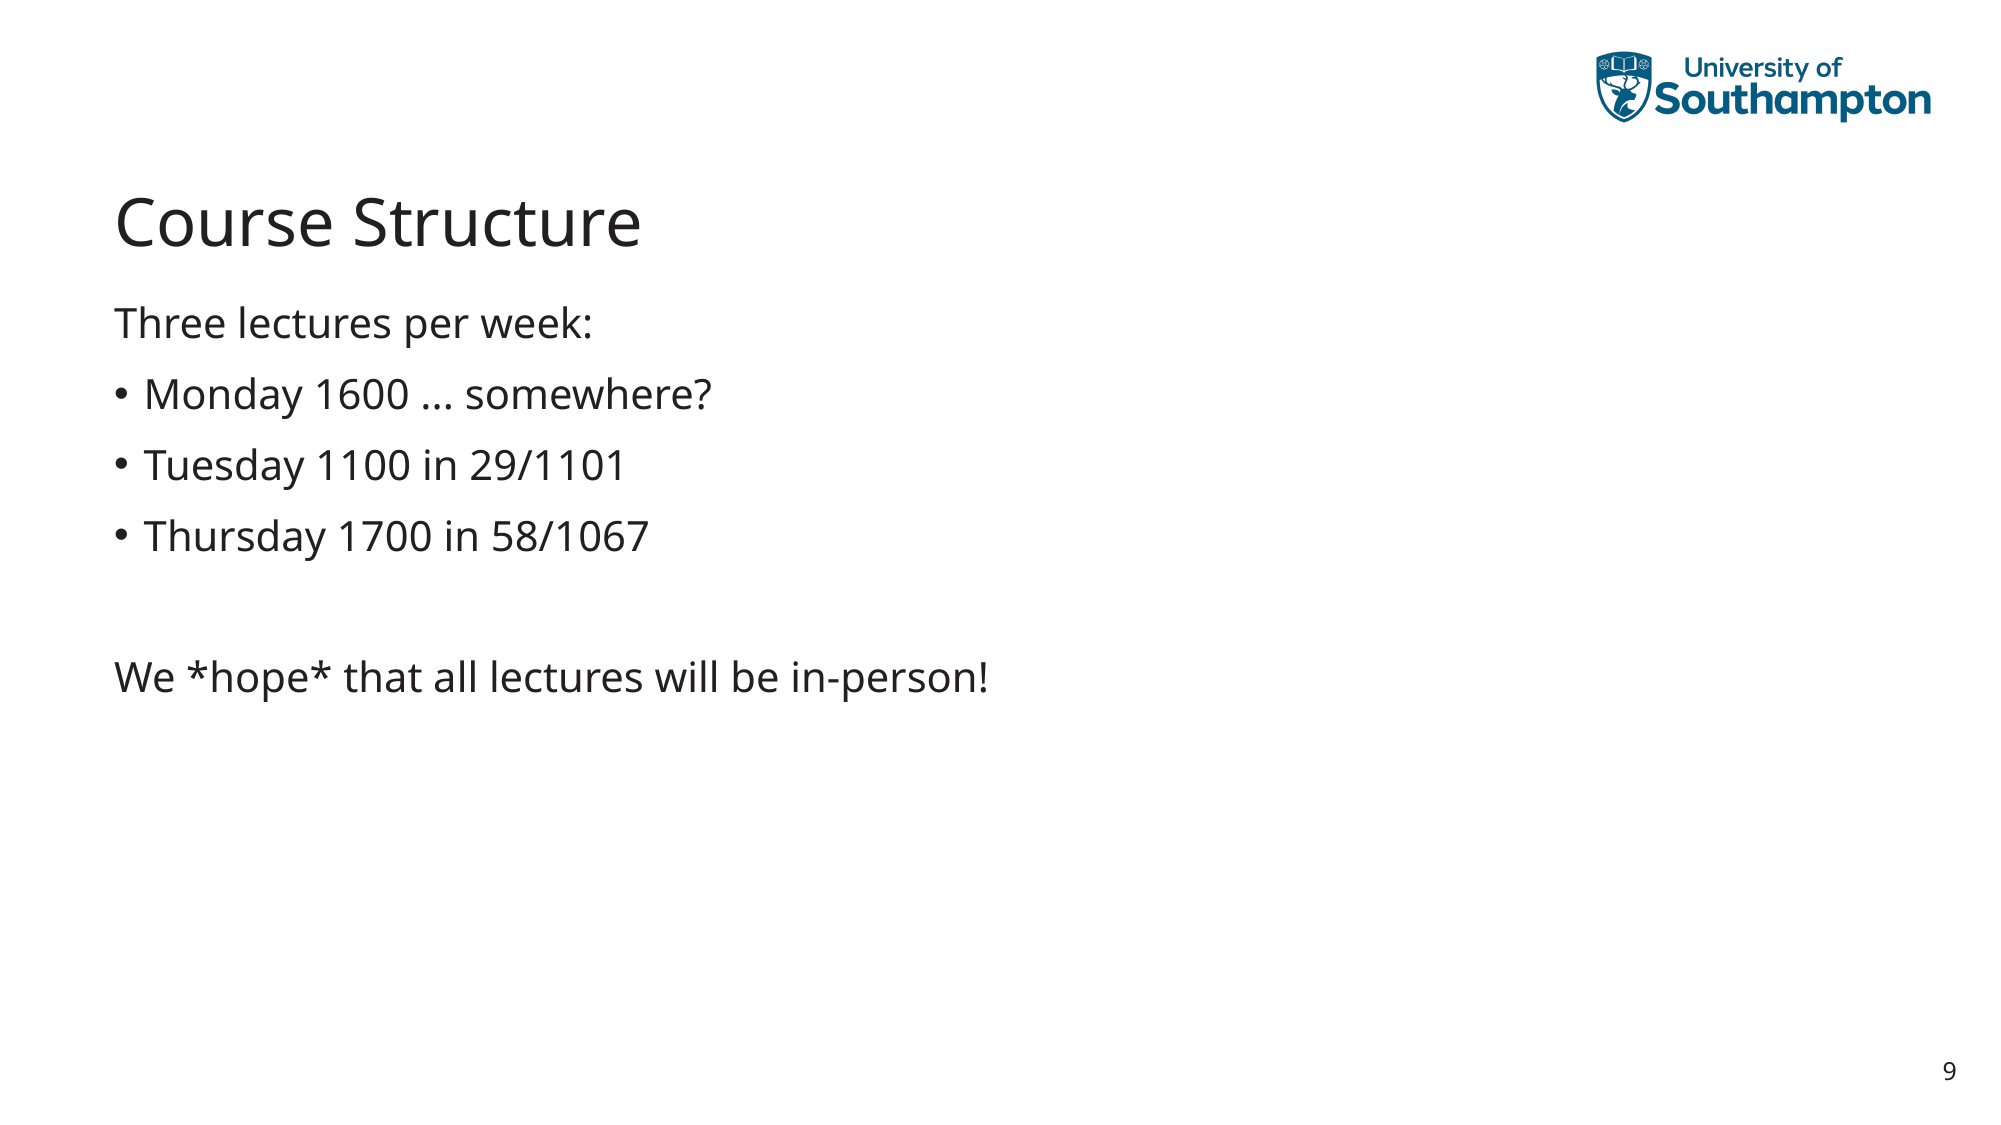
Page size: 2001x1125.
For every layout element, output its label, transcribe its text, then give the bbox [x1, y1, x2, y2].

list Three lectures per week: Monday 1600 ... somewhere? Tuesday 1100 in 29/1101 Thursday 1700 in 58/1067 We *hope* that all lectures will be in-person! [102, 290, 1898, 1024]
picture [1527, 0, 2000, 220]
picture [1689, 97, 1698, 108]
picture [1730, 97, 1736, 113]
picture [1847, 97, 1857, 108]
picture [1808, 97, 1815, 113]
picture [1758, 97, 1766, 113]
picture [1782, 97, 1791, 108]
picture [1607, 76, 1624, 88]
picture [1600, 80, 1617, 111]
picture [1823, 97, 1830, 113]
picture [1890, 97, 1900, 108]
picture [1626, 76, 1636, 88]
title Course Structure [102, 113, 1898, 268]
picture [1626, 78, 1648, 111]
